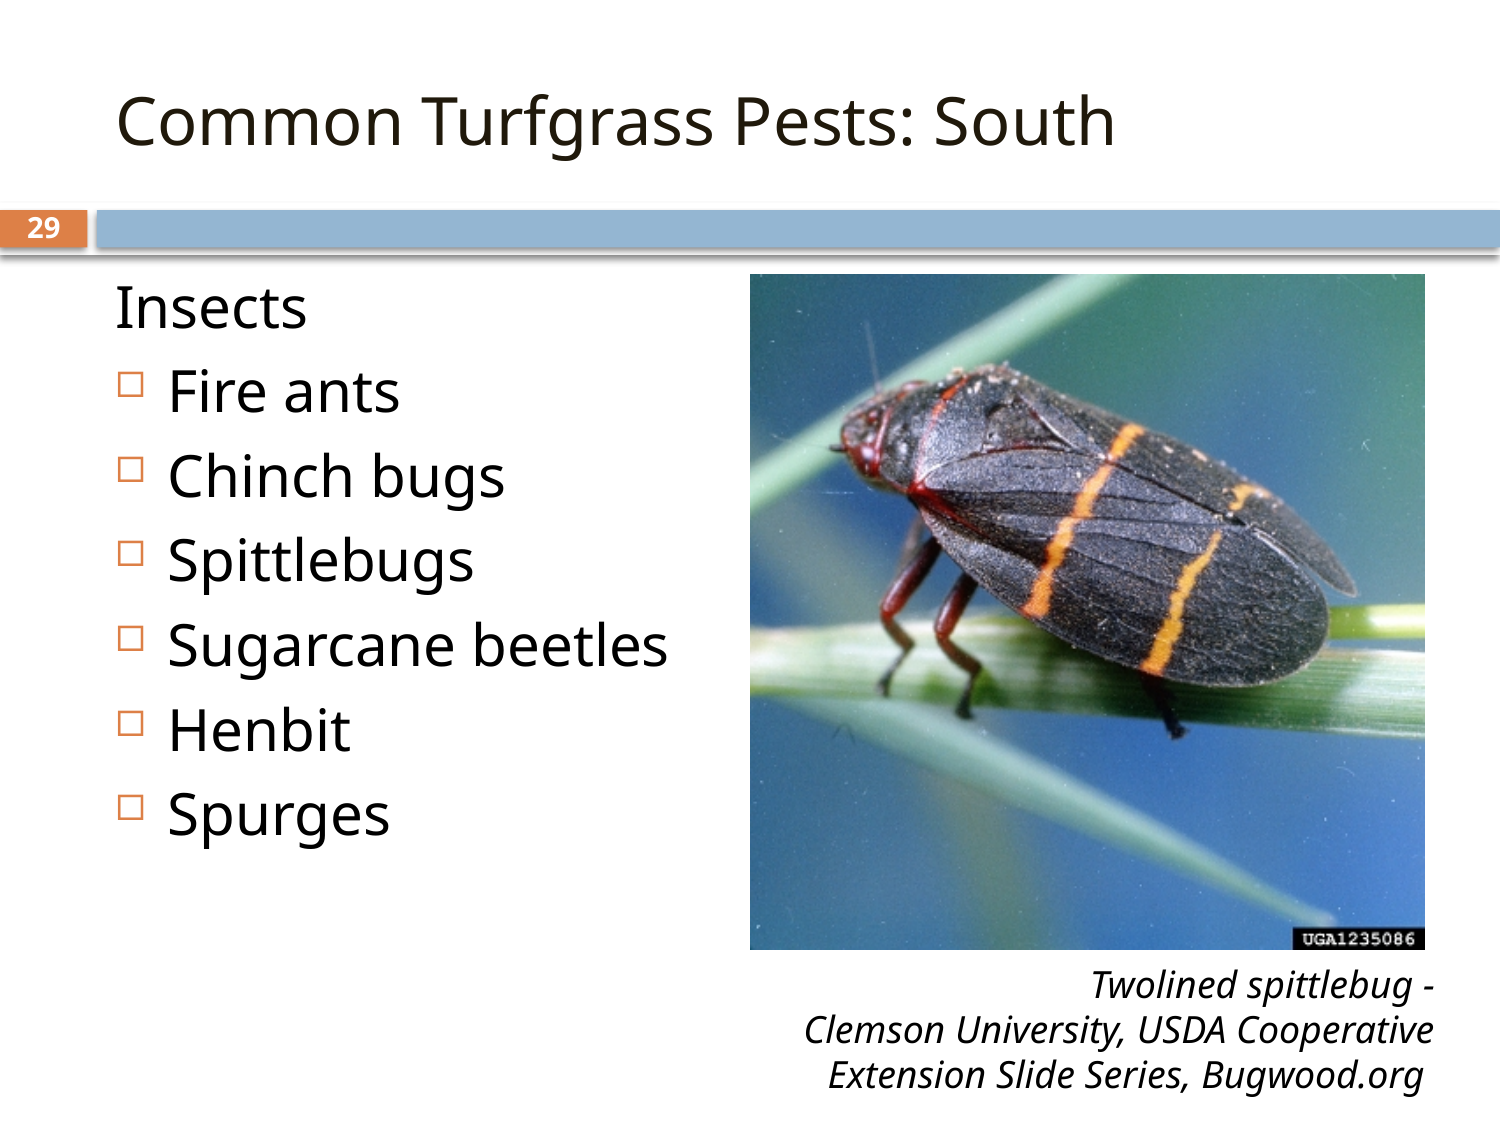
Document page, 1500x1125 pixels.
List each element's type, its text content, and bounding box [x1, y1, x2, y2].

picture [749, 274, 1426, 951]
text_box Twolined spittlebug - Clemson University, USDA Cooperative Extension Slide Series, Bugwood.org [750, 954, 1450, 1104]
list Insects Fire ants Chinch bugs Spittlebugs Sugarcane beetles Henbit Spurges [100, 262, 863, 1125]
title Common Turfgrass Pests: South [100, 37, 1438, 200]
slide_number 29 [0, 208, 88, 249]
